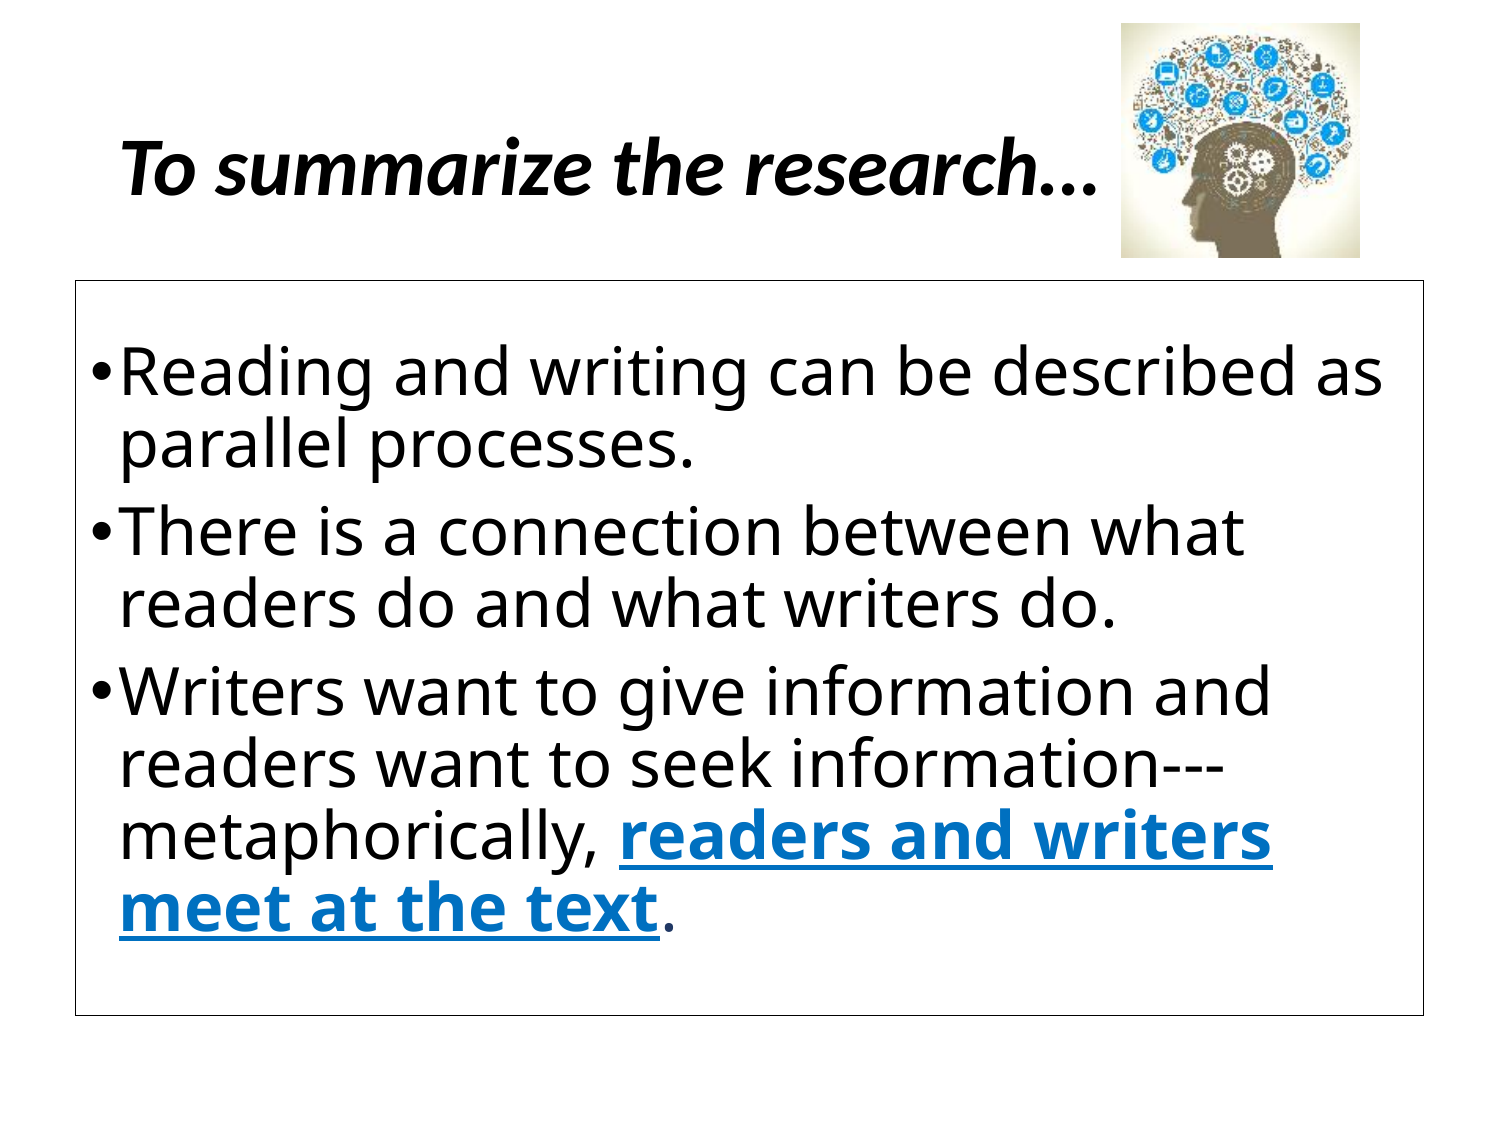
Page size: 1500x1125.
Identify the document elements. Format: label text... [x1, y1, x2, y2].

picture [1121, 23, 1360, 258]
list Reading and writing can be described as parallel processes. There is a connection between what readers do and what writers do. Writers want to give information and readers want to seek information---metaphorically, readers and writers meet at the text. [75, 280, 1424, 1016]
title To summarize the research… [103, 59, 1397, 278]
